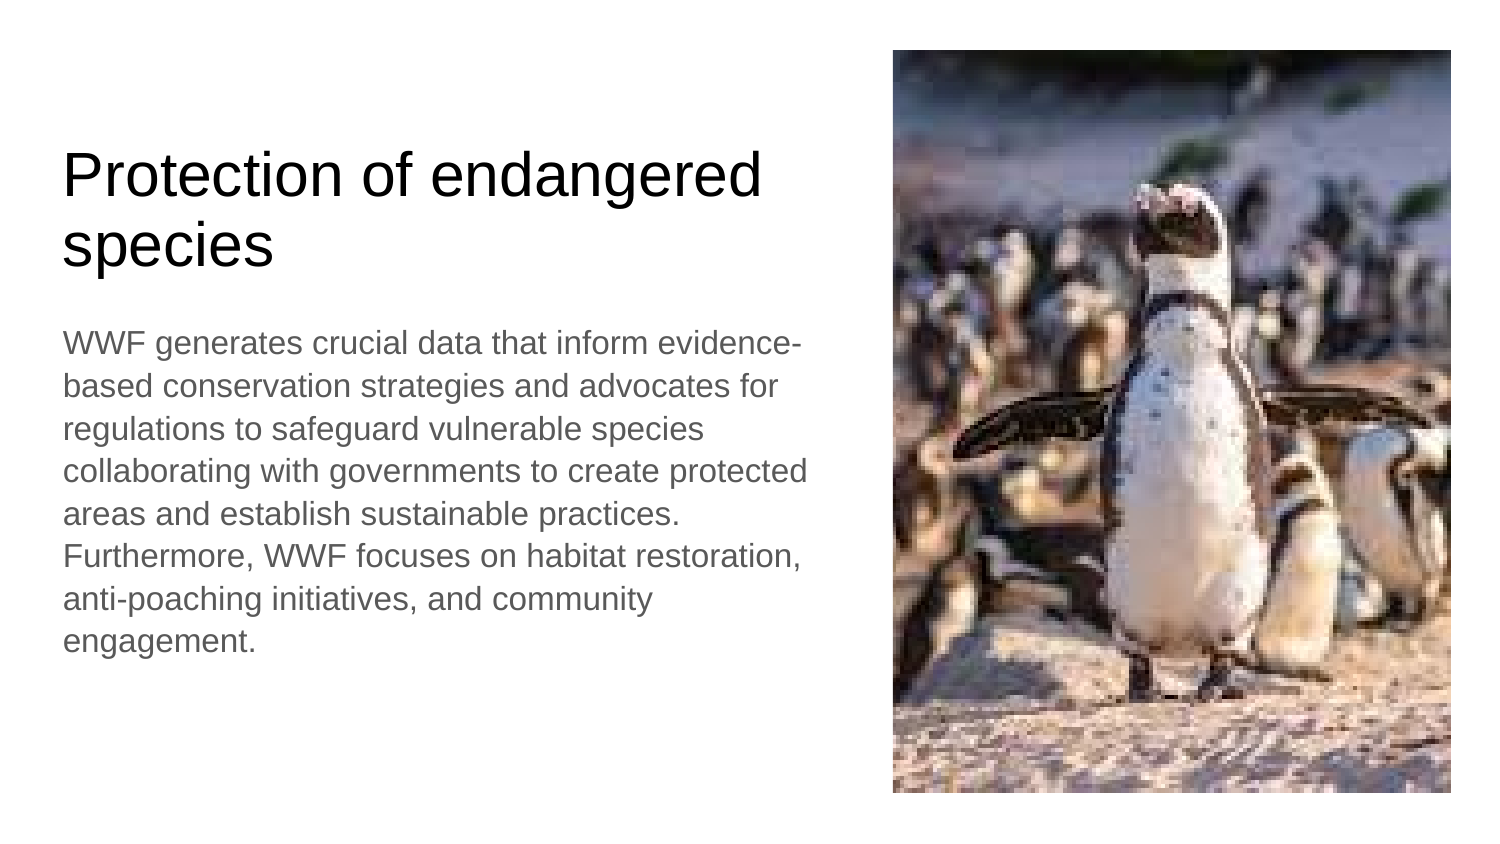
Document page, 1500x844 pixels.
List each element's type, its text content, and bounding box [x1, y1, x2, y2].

list WWF generates crucial data that inform evidence-based conservation strategies and advocates for regulations to safeguard vulnerable species collaborating with governments to create protected areas and establish sustainable practices. Furthermore, WWF focuses on habitat restoration, anti-poaching initiatives, and community engagement. [47, 304, 838, 727]
picture [892, 50, 1452, 793]
title Protection of endangered species [47, 66, 838, 295]
